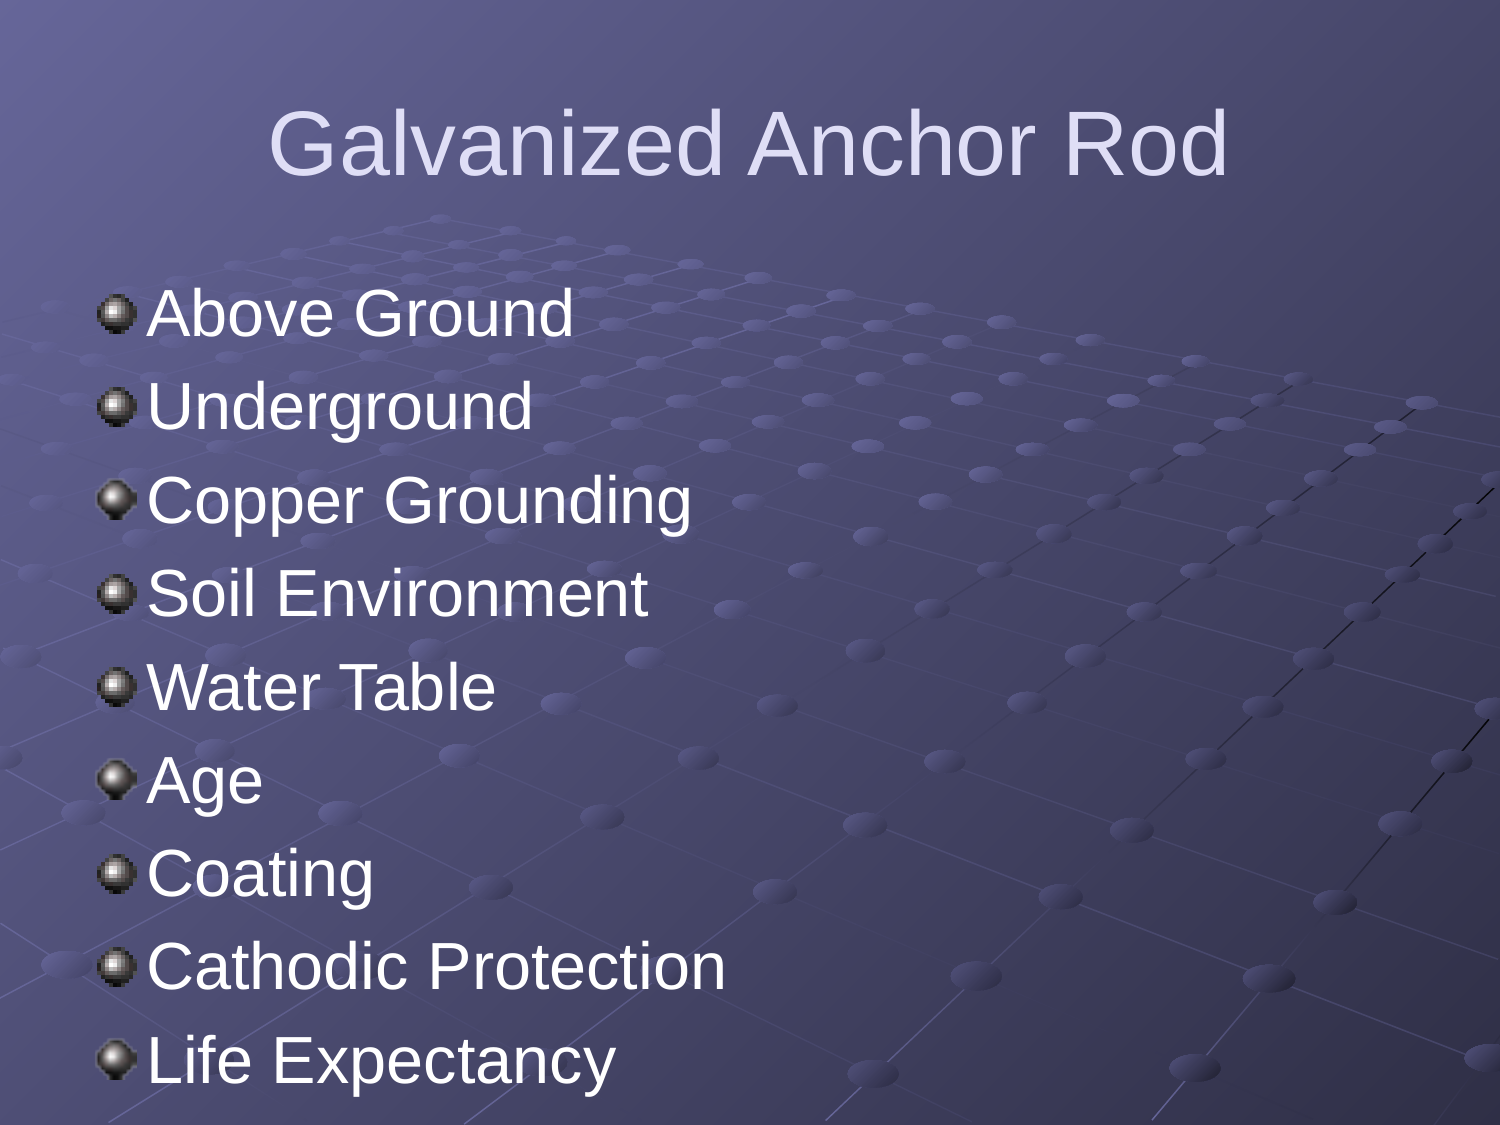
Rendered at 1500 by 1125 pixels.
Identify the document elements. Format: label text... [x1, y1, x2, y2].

picture [90, 473, 137, 520]
picture [90, 379, 137, 427]
picture [90, 659, 137, 707]
list Above Ground Underground Copper Grounding Soil Environment Water Table Age Coating Cathodic Protection Life Expectancy [74, 262, 1426, 1007]
title Galvanized Anchor Rod [74, 44, 1426, 233]
picture [90, 846, 137, 894]
picture [90, 566, 137, 614]
picture [90, 753, 137, 800]
picture [90, 939, 137, 987]
picture [90, 286, 137, 334]
picture [90, 1033, 137, 1080]
